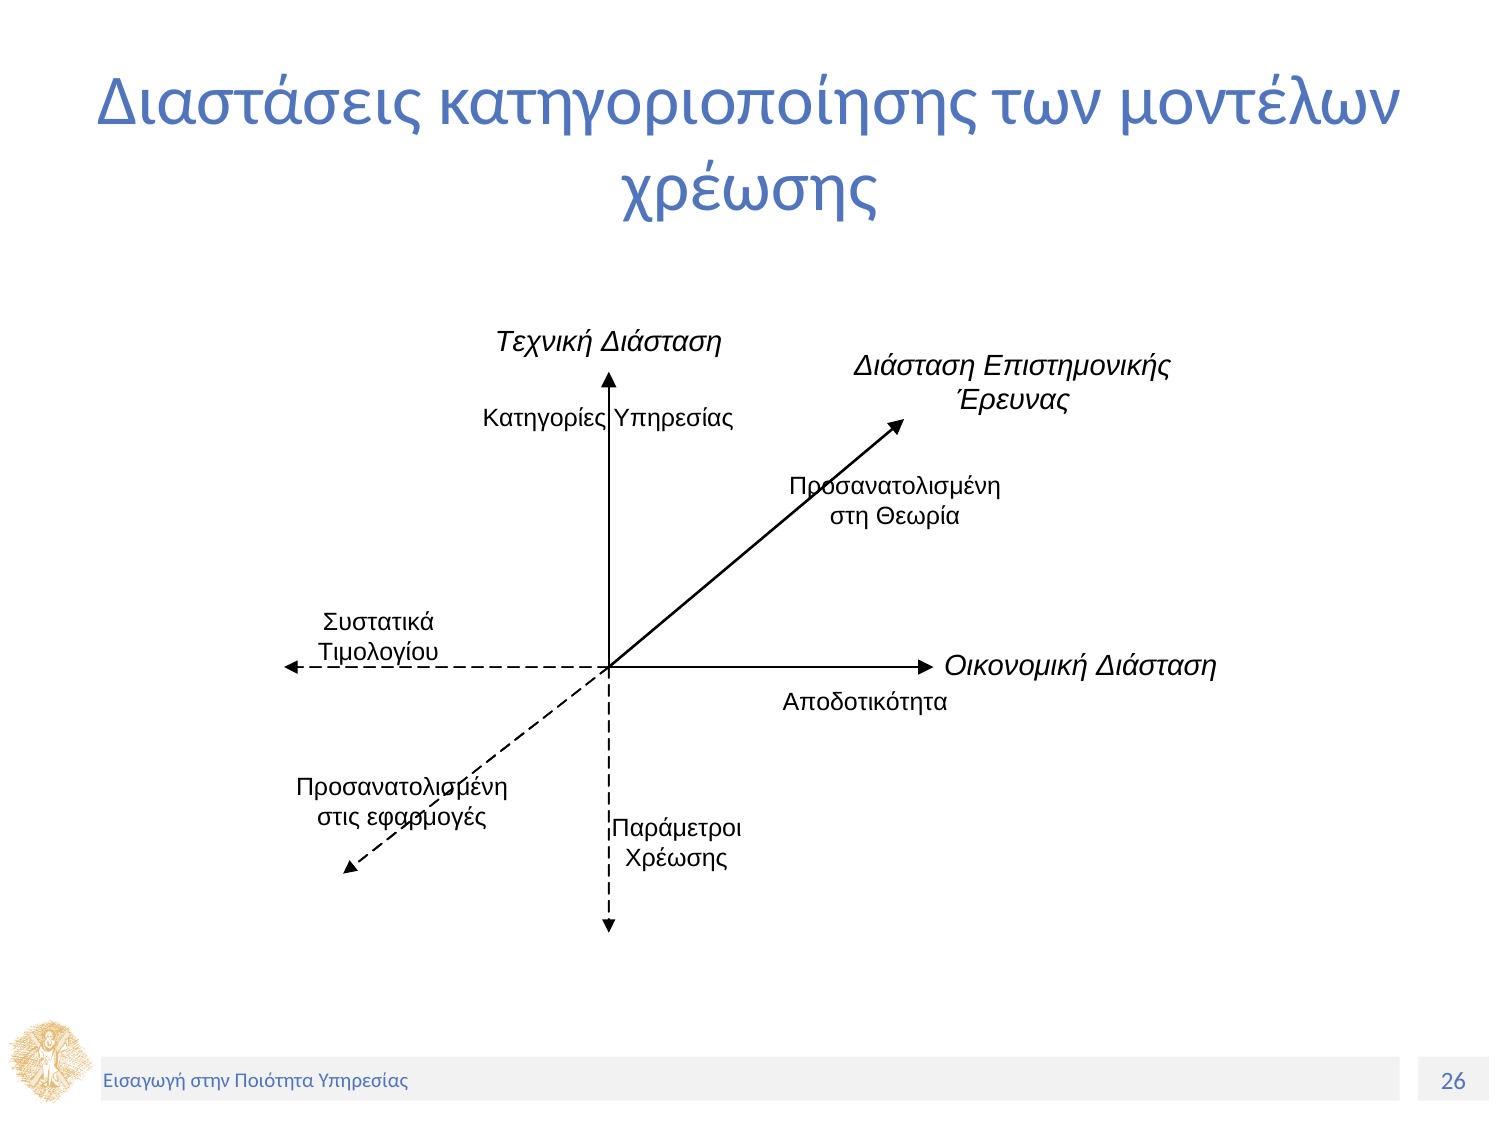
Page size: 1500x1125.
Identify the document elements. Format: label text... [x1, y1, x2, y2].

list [281, 317, 1221, 936]
picture [3, 1012, 101, 1106]
title Διαστάσεις κατηγοριοποίησης των μοντέλων χρέωσης [75, 45, 1425, 233]
